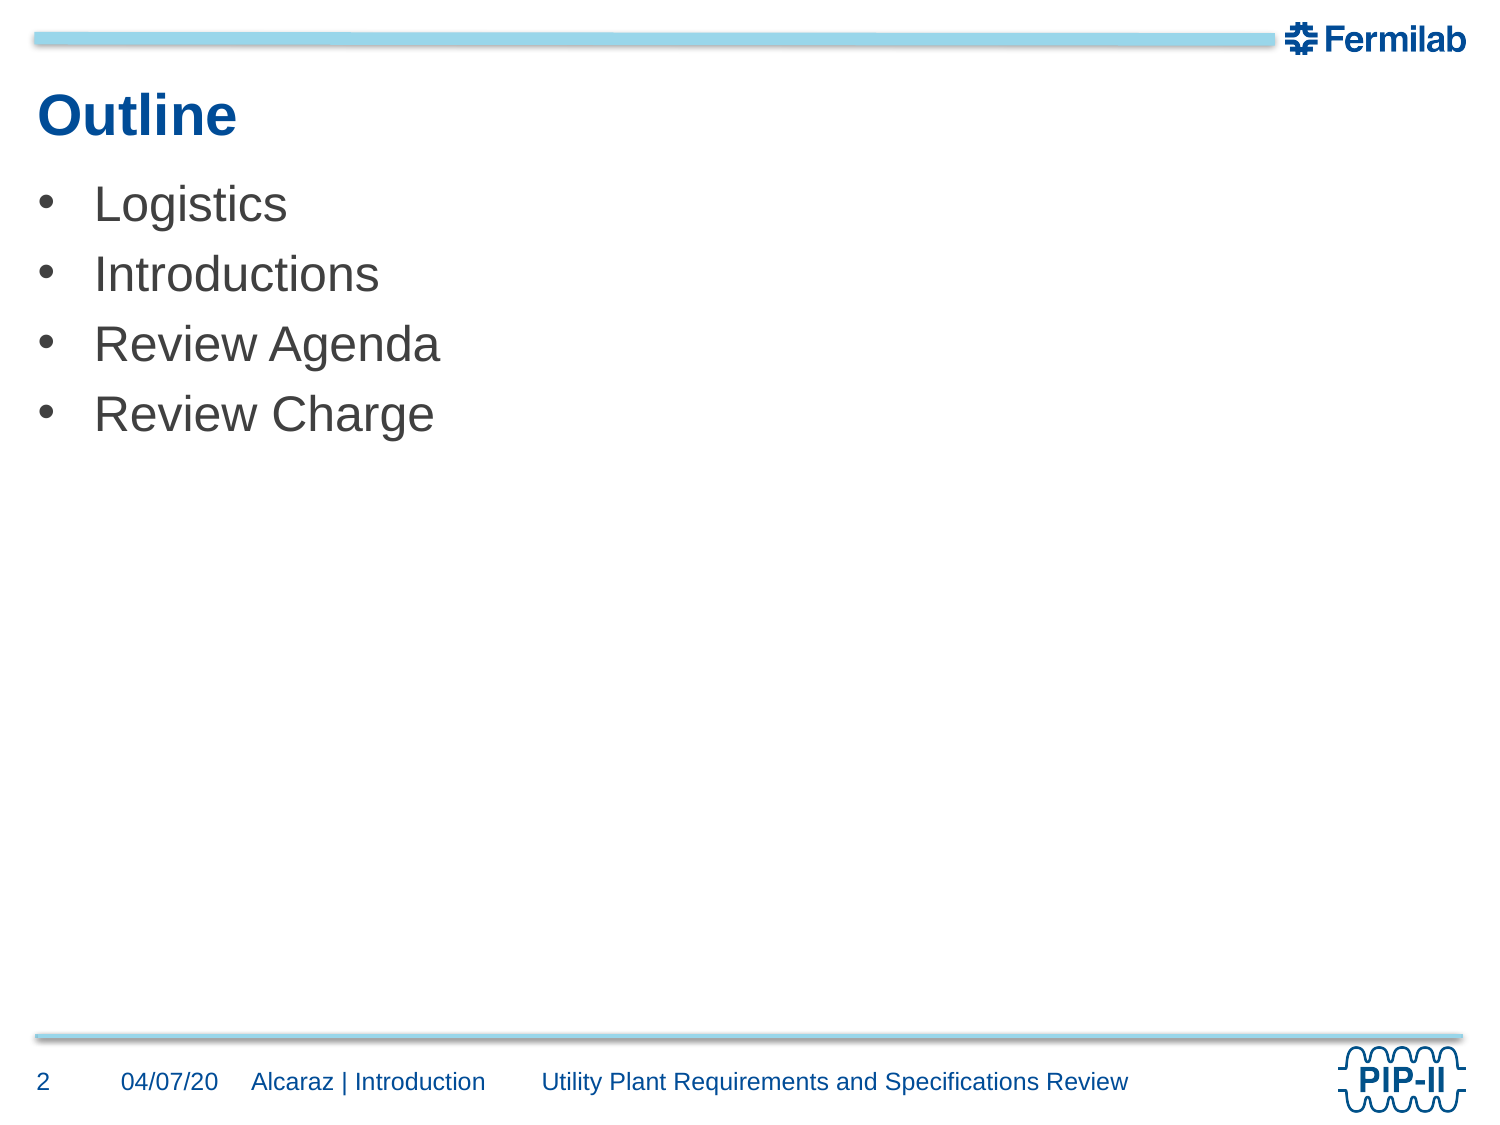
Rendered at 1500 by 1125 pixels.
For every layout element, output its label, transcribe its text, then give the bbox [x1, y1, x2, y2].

footer Alcaraz | Introduction Utility Plant Requirements and Specifications Review [251, 1065, 1160, 1106]
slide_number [120, 1065, 232, 1106]
picture [1338, 1046, 1466, 1113]
picture [1285, 22, 1466, 55]
title Outline [37, 76, 1463, 147]
slide_number 2 [36, 1065, 105, 1105]
list Logistics Introductions Review Agenda Review Charge [37, 171, 1461, 990]
